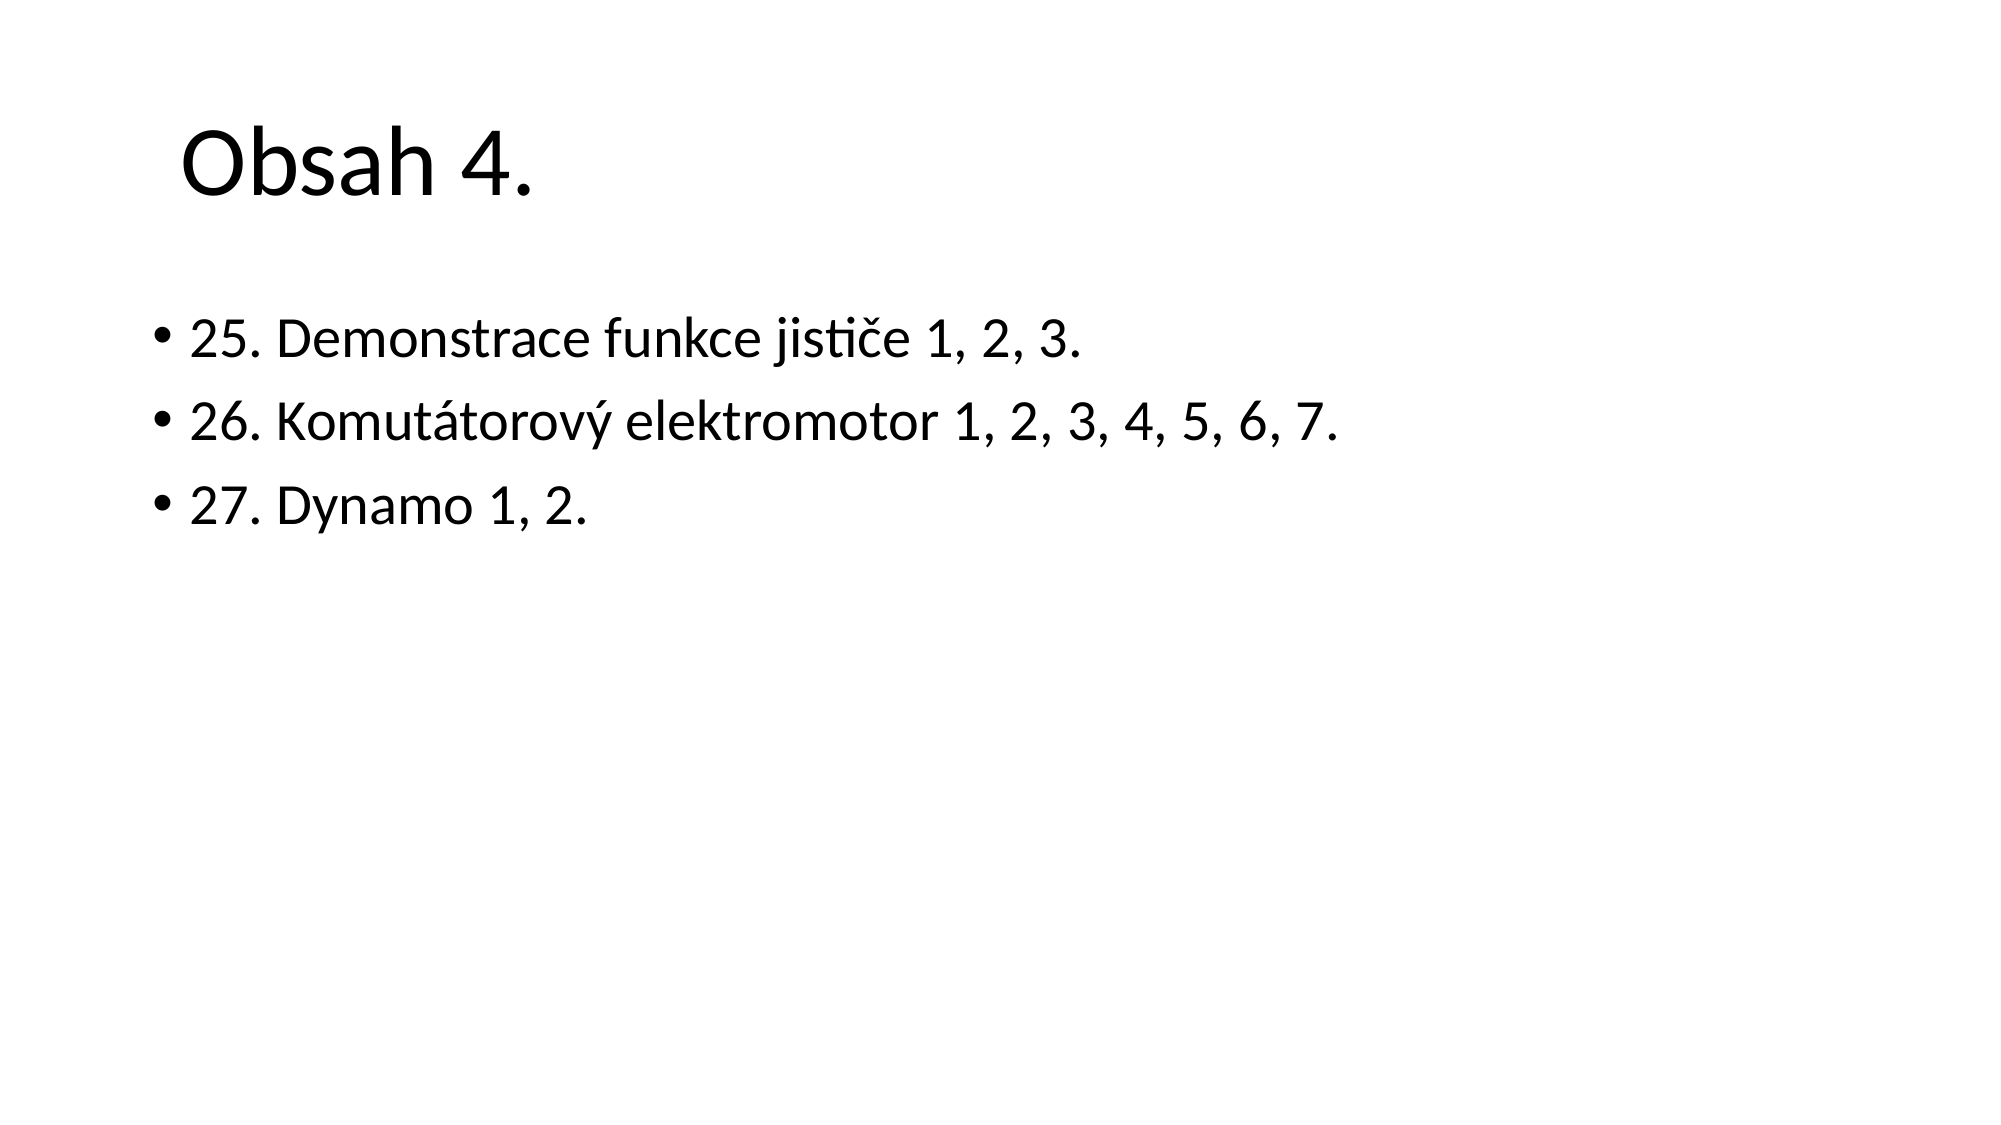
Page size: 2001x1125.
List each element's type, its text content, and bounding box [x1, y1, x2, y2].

list 25. Demonstrace funkce jističe 1, 2, 3. 26. Komutátorový elektromotor 1, 2, 3, 4, 5, 6, 7. 27. Dynamo 1, 2. [137, 299, 1863, 1014]
text_box Obsah 4. [166, 87, 553, 223]
